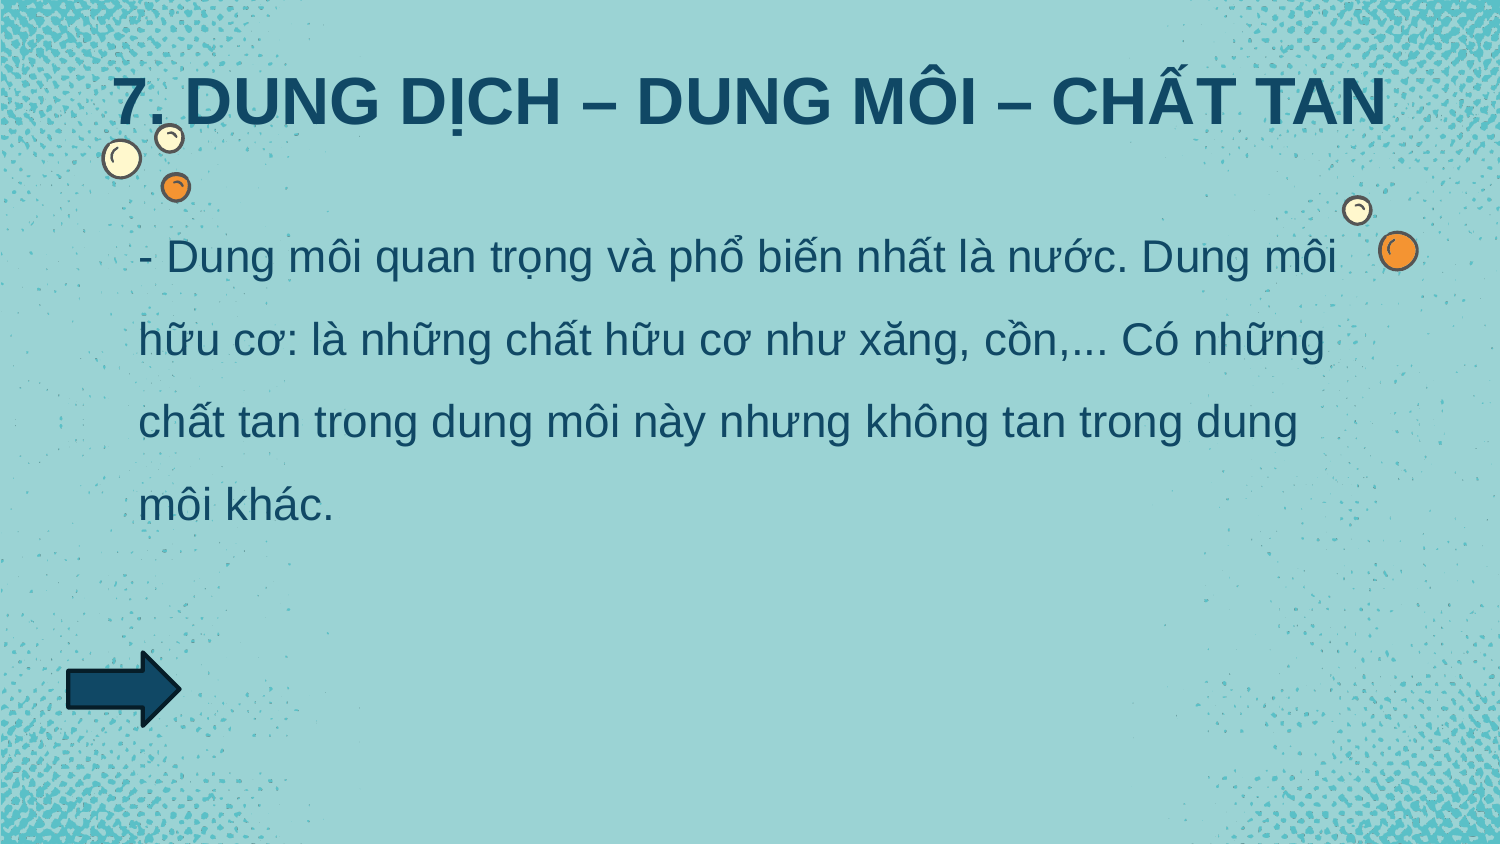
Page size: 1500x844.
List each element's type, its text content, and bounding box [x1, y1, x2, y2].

picture [1, 0, 1500, 844]
text_box [66, 650, 182, 728]
text_box - Dung môi quan trọng và phổ biến nhất là nước. Dung môi hữu cơ: là những chất hữu cơ như xăng, cồn,... Có những chất tan trong dung môi này nhưng không tan trong dung môi khác. [124, 192, 1376, 537]
text_box 7. DUNG DỊCH – DUNG MÔI – CHẤT TAN [82, 50, 1418, 145]
